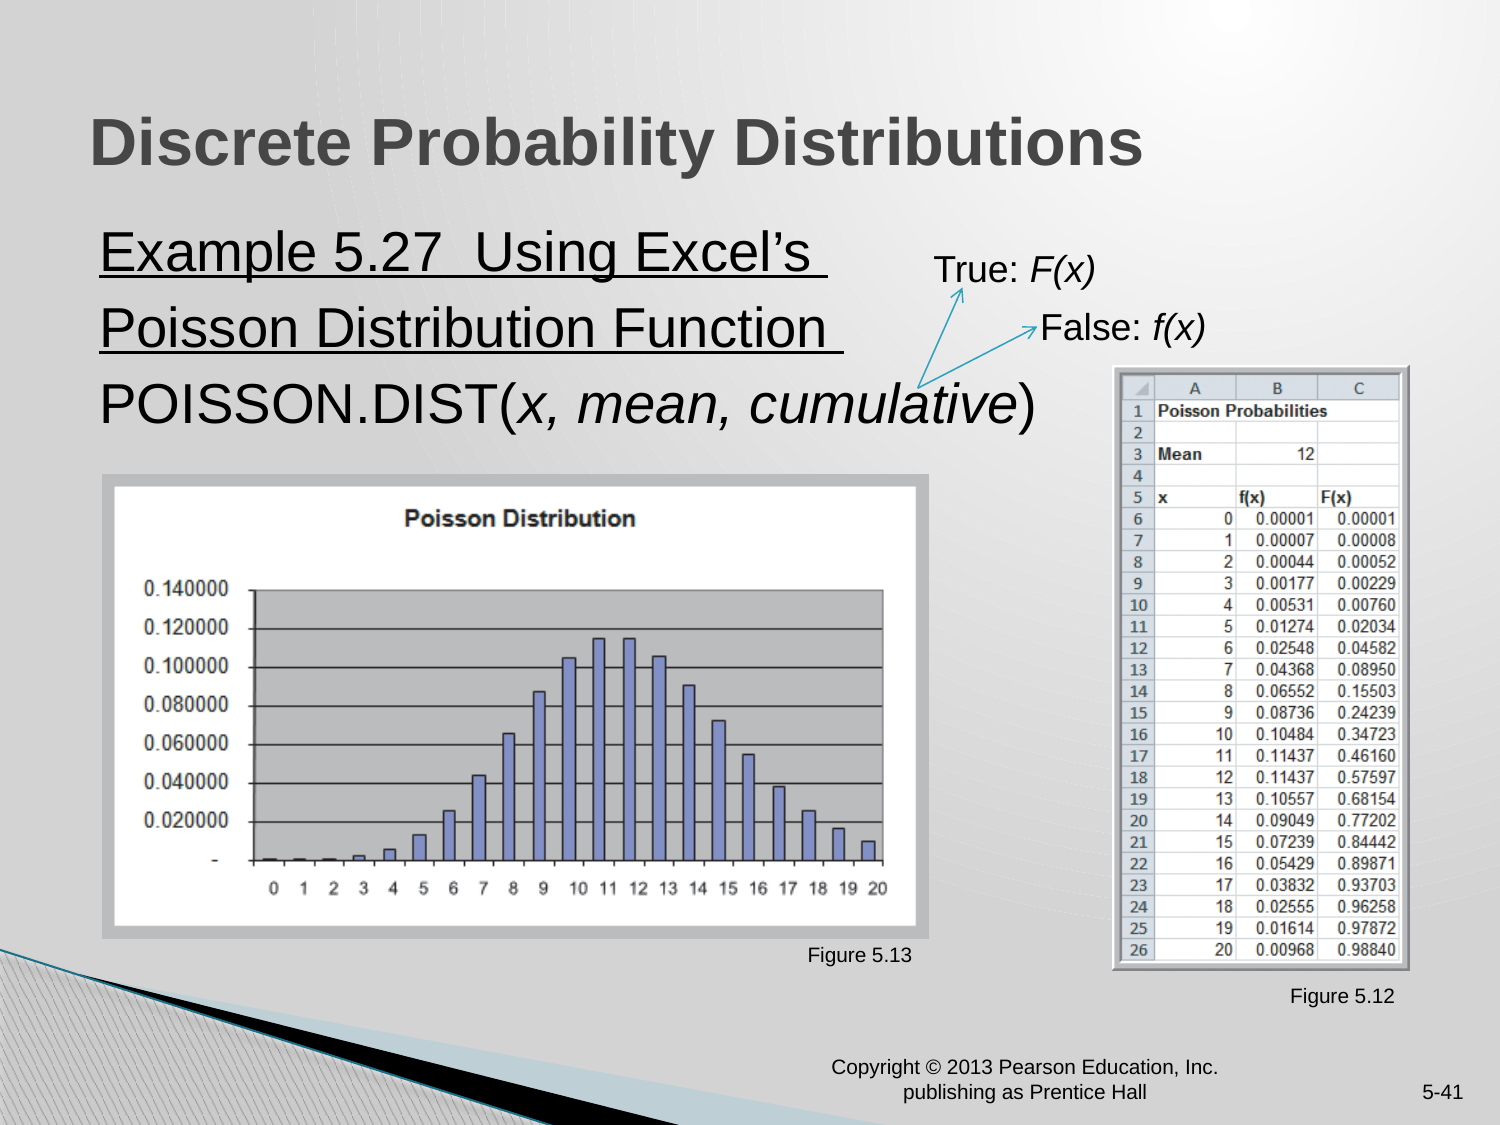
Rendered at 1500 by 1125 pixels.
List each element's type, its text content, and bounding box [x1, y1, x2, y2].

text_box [917, 287, 963, 326]
list Example 5.27 Using Excel’s Poisson Distribution Function POISSON.DIST(x, mean, cumulative) [66, 207, 1417, 951]
picture [1112, 365, 1410, 972]
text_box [917, 326, 1038, 389]
text_box True: F(x) [918, 237, 1112, 298]
footer Copyright © 2013 Pearson Education, Inc. publishing as Prentice Hall [812, 1051, 1238, 1112]
text_box Figure 5.12 [1275, 981, 1410, 1015]
title Discrete Probability Distributions [75, 45, 1425, 233]
text_box False: f(x) [1025, 296, 1222, 356]
slide_number 5-41 [1362, 1051, 1479, 1112]
text_box Figure 5.13 [792, 949, 928, 975]
picture [102, 474, 929, 940]
